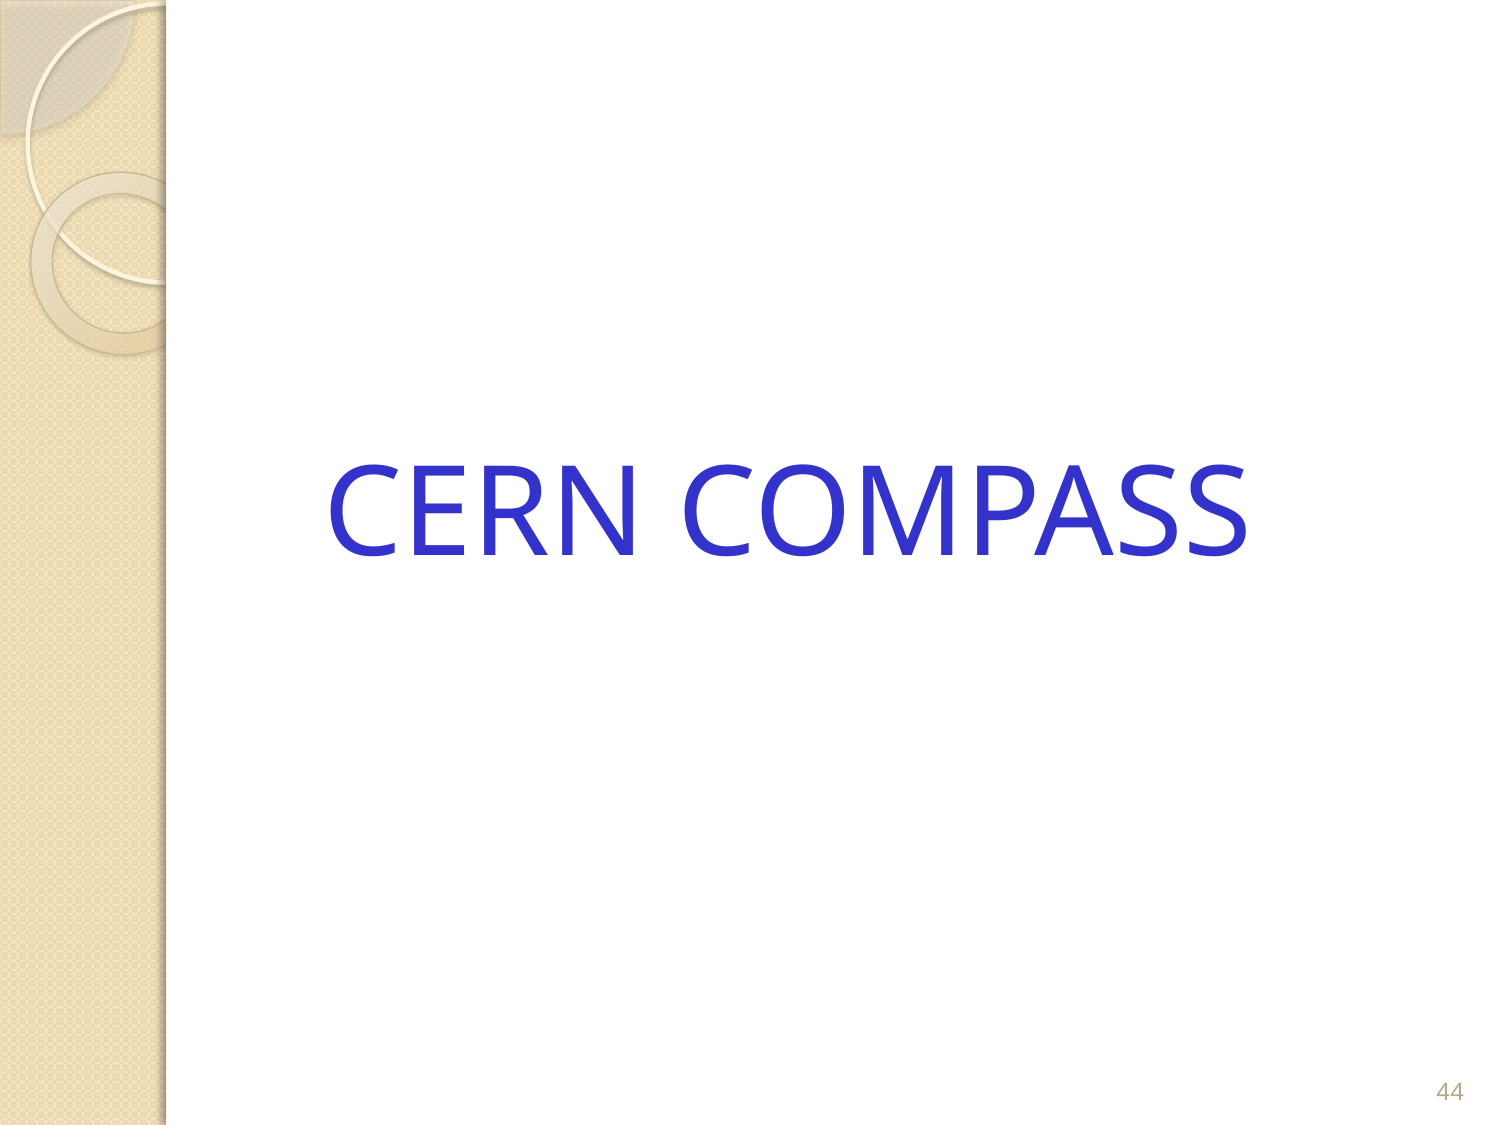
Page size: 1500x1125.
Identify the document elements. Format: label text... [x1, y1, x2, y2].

list CERN COMPASS [143, 422, 1419, 775]
slide_number 44 [1413, 1034, 1488, 1113]
